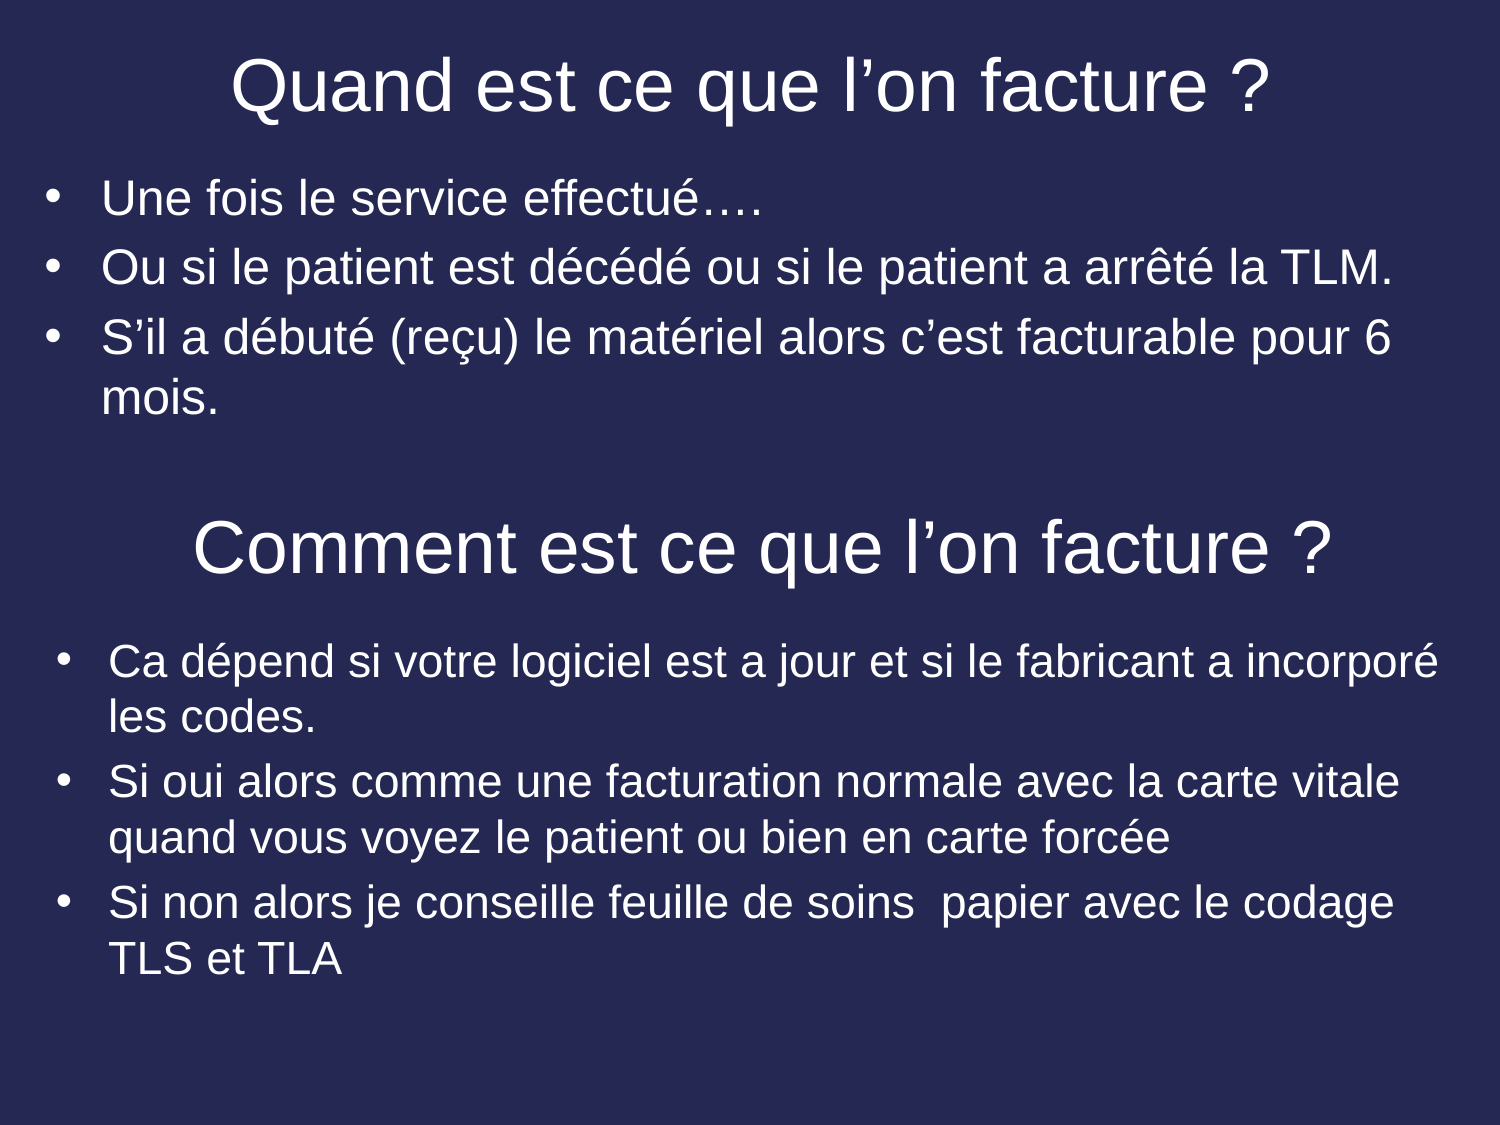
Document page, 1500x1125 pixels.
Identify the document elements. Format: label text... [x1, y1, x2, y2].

list Une fois le service effectué…. Ou si le patient est décédé ou si le patient a arrêté la TLM. S’il a débuté (reçu) le matériel alors c’est facturable pour 6 mois. [29, 157, 1427, 468]
text_box Comment est ce que l’on facture ? [88, 473, 1439, 614]
title Quand est ce que l’on facture ? [76, 12, 1427, 152]
text_box Ca dépend si votre logiciel est a jour et si le fabricant a incorporé les codes. Si oui alors comme une facturation normale avec la carte vitale quand vous voyez le patient ou bien en carte forcée Si non alors je conseille feuille de soins papier avec le codage TLS et TLA [40, 623, 1462, 995]
